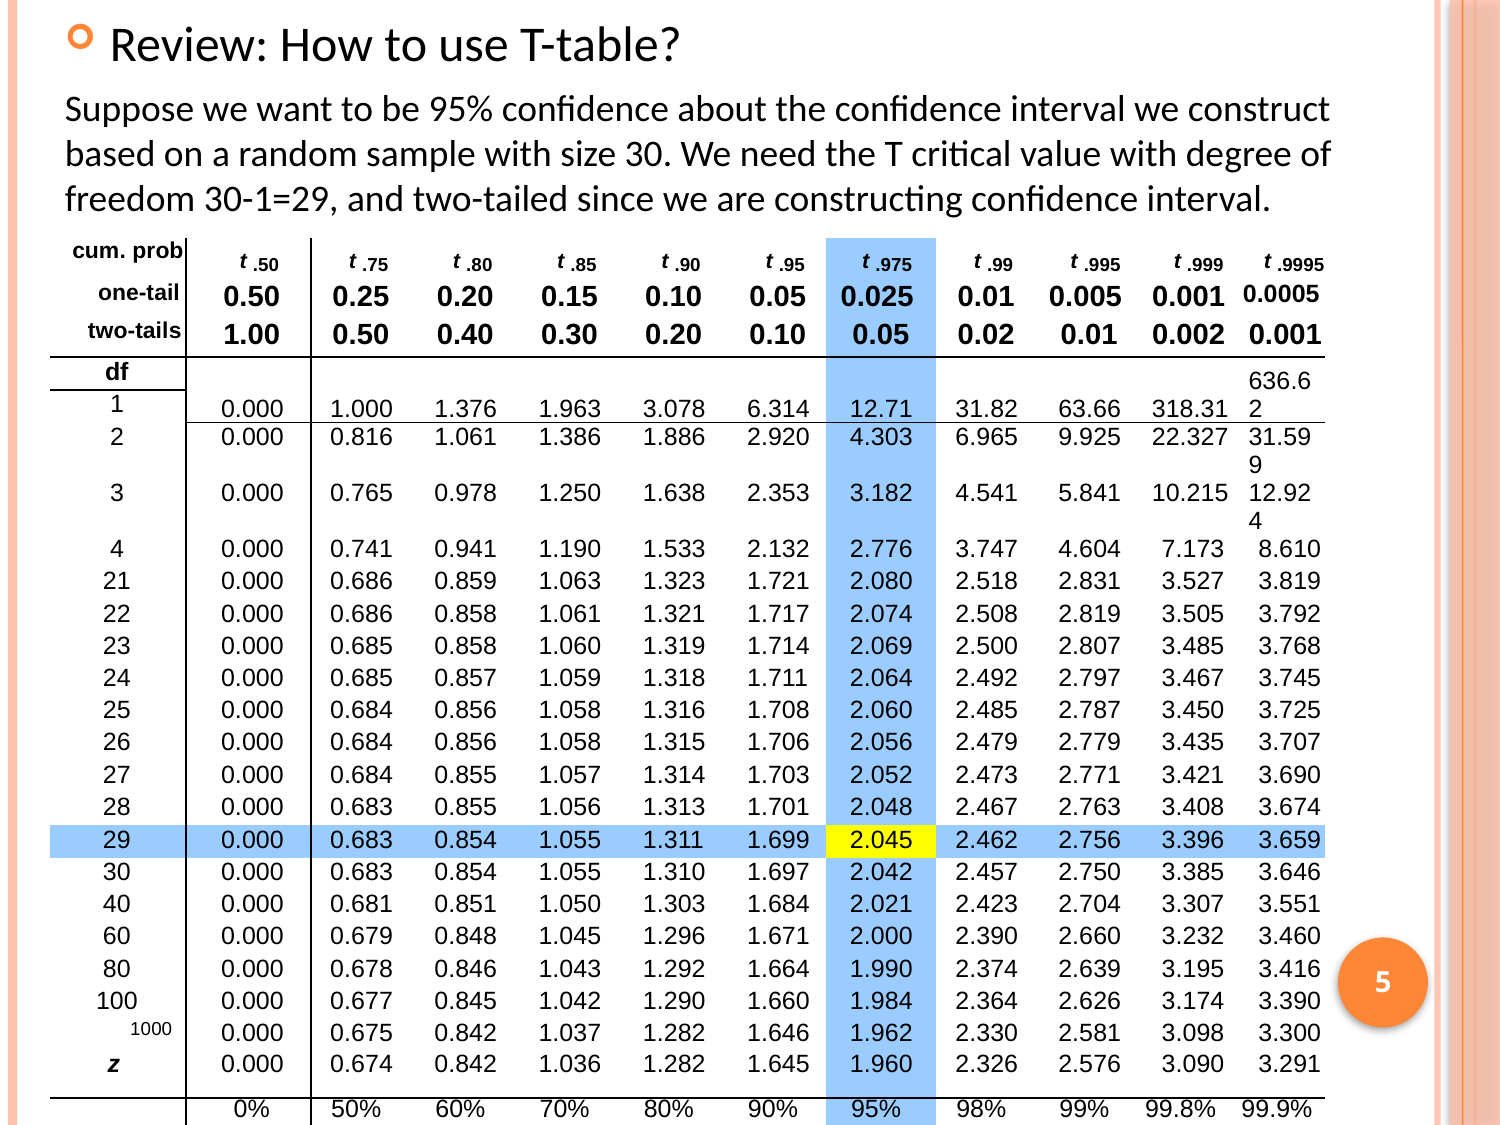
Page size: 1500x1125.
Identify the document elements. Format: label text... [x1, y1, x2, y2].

table_cell 2.056 [826, 728, 936, 761]
table_cell 0.005 [1034, 280, 1134, 318]
table_cell 3.416 [1230, 954, 1325, 987]
table_cell 70% [519, 1099, 623, 1125]
table_cell 0.000 [187, 696, 310, 728]
table_cell 0.15 [519, 280, 623, 318]
table_cell 3.467 [1134, 664, 1230, 696]
table_cell 1.699 [728, 825, 826, 858]
table_cell 2.660 [1034, 922, 1134, 954]
table_cell 0.683 [312, 858, 415, 889]
table_cell 2.052 [826, 761, 936, 793]
table_cell 3.505 [1134, 600, 1230, 632]
table_cell 3.768 [1230, 632, 1325, 664]
table_cell 1.318 [623, 664, 728, 696]
table_header t .80 [415, 238, 519, 280]
table_cell 1.316 [623, 696, 728, 728]
table_cell 3.707 [1230, 728, 1325, 761]
table_header t .85 [519, 238, 623, 280]
table_cell 2.042 [826, 858, 936, 889]
table_cell 0.856 [415, 696, 519, 728]
table_cell 0.679 [312, 922, 415, 954]
table_cell 2.771 [1034, 761, 1134, 793]
table_cell 0.848 [415, 922, 519, 954]
table_cell 2.080 [826, 567, 936, 600]
table_cell 3.659 [1230, 825, 1325, 858]
table_cell 1.638 [623, 479, 728, 535]
table_cell 1.311 [623, 825, 728, 858]
table_cell 1.045 [519, 922, 623, 954]
table_cell 23 [50, 632, 185, 664]
table_cell 3.460 [1230, 922, 1325, 954]
table_cell 2.353 [728, 479, 826, 535]
table_cell two-tails [50, 318, 185, 356]
table_cell 2.787 [1034, 696, 1134, 728]
table_cell 3.747 [936, 535, 1034, 567]
table_cell 0.01 [936, 280, 1034, 318]
table_cell 1.315 [623, 728, 728, 761]
table_cell 98% [936, 1099, 1034, 1125]
table_cell 99% [1034, 1099, 1134, 1125]
table_cell 2.779 [1034, 728, 1134, 761]
table_cell 31.82 [936, 358, 1034, 422]
table_cell 1.303 [623, 889, 728, 922]
table_cell 0.678 [312, 954, 415, 987]
table_cell 3.819 [1230, 567, 1325, 600]
table_cell 1.036 [519, 1050, 623, 1097]
table_cell 0.816 [312, 423, 415, 479]
table_header t .50 [187, 238, 310, 280]
table_cell 2.639 [1034, 954, 1134, 987]
table_cell 1.708 [728, 696, 826, 728]
table_cell 0.0005 [1230, 280, 1325, 318]
table_cell 6.965 [936, 423, 1034, 479]
table_cell 0.686 [312, 567, 415, 600]
table_cell 2.807 [1034, 632, 1134, 664]
table_cell 0.854 [415, 858, 519, 889]
table_cell 3.745 [1230, 664, 1325, 696]
table_cell 0.846 [415, 954, 519, 987]
table_header t .90 [623, 238, 728, 280]
table_cell 9.925 [1034, 423, 1134, 479]
table_cell 318.31 [1134, 358, 1230, 422]
table_cell 0.684 [312, 696, 415, 728]
table_cell 1.962 [826, 1019, 936, 1050]
table_cell 1.190 [519, 535, 623, 567]
table_cell 3.450 [1134, 696, 1230, 728]
table_cell 2.069 [826, 632, 936, 664]
table_cell 1.664 [728, 954, 826, 987]
table_cell 2.581 [1034, 1019, 1134, 1050]
table_cell 1.310 [623, 858, 728, 889]
table_cell 0.686 [312, 600, 415, 632]
table_cell 2.390 [936, 922, 1034, 954]
table_cell 3.291 [1230, 1050, 1325, 1097]
table_cell 2.500 [936, 632, 1034, 664]
table_cell one-tail [50, 280, 185, 318]
table_cell 27 [50, 761, 185, 793]
table_cell 1.706 [728, 728, 826, 761]
table_cell 1.660 [728, 987, 826, 1019]
table_cell 3.690 [1230, 761, 1325, 793]
table_cell 2.330 [936, 1019, 1034, 1050]
table_cell 4.303 [826, 423, 936, 479]
table_cell 0.000 [187, 632, 310, 664]
table_cell 3.646 [1230, 858, 1325, 889]
table_cell 1.701 [728, 793, 826, 825]
table_cell 63.66 [1034, 358, 1134, 422]
table_cell 2.473 [936, 761, 1034, 793]
table_cell 0.000 [187, 1019, 310, 1050]
table_cell 2.756 [1034, 825, 1134, 858]
table_cell 0.000 [187, 567, 310, 600]
table_cell 3.527 [1134, 567, 1230, 600]
table_cell 1.684 [728, 889, 826, 922]
table_cell 0.50 [187, 280, 310, 318]
table_cell 1.717 [728, 600, 826, 632]
table_cell 3.385 [1134, 858, 1230, 889]
table_cell 1.386 [519, 423, 623, 479]
table_cell 1.056 [519, 793, 623, 825]
list Review: How to use T-table? Suppose we want to be 95% confidence about the confidence interval we construct based on a random sample with size 30. We need the T critical value with degree of freedom 30-1=29, and two-tailed since we are constructing confidence interval. [50, 3, 1400, 979]
table_cell 1.063 [519, 567, 623, 600]
table_cell 0.20 [623, 318, 728, 356]
table_cell 0.858 [415, 632, 519, 664]
table_cell 1.703 [728, 761, 826, 793]
table_cell 1.043 [519, 954, 623, 987]
table_cell 0.000 [187, 479, 310, 535]
table_cell 8.610 [1230, 535, 1325, 567]
table_cell 60% [415, 1099, 519, 1125]
table_cell 1.292 [623, 954, 728, 987]
table_cell 0.05 [826, 318, 936, 356]
table_cell 0.000 [187, 1050, 310, 1097]
table_cell 0.677 [312, 987, 415, 1019]
table_cell 1.671 [728, 922, 826, 954]
table_header t .999 [1134, 238, 1230, 280]
table_cell 0.851 [415, 889, 519, 922]
table_cell 60 [50, 922, 185, 954]
table_cell 2.074 [826, 600, 936, 632]
table_cell 1.060 [519, 632, 623, 664]
table_cell 24 [50, 664, 185, 696]
table_cell 1.282 [623, 1050, 728, 1097]
table_cell 1.055 [519, 858, 623, 889]
table_cell 3.300 [1230, 1019, 1325, 1050]
table_header t .9995 [1230, 238, 1325, 280]
table_cell 636.62 [1230, 358, 1325, 422]
table_cell 1.319 [623, 632, 728, 664]
table_cell 0.854 [415, 825, 519, 858]
table_cell 0.000 [187, 535, 310, 567]
table_cell 3.674 [1230, 793, 1325, 825]
table_cell 0.855 [415, 761, 519, 793]
table_cell 99.8% [1134, 1099, 1230, 1125]
table_cell 12.71 [826, 358, 936, 422]
table_cell 3.725 [1230, 696, 1325, 728]
table_cell 2.021 [826, 889, 936, 922]
table_cell 2.045 [826, 825, 936, 858]
table_cell 1.984 [826, 987, 936, 1019]
table_cell 1.321 [623, 600, 728, 632]
table_cell 1.061 [415, 423, 519, 479]
table_cell 1.050 [519, 889, 623, 922]
table_cell 28 [50, 793, 185, 825]
table_cell 0.000 [187, 423, 310, 479]
table_cell 0.674 [312, 1050, 415, 1097]
table_cell 0.855 [415, 793, 519, 825]
table_cell 0.25 [312, 280, 415, 318]
table_cell 0.000 [187, 922, 310, 954]
table_cell 0.681 [312, 889, 415, 922]
table_cell 0.000 [187, 664, 310, 696]
table_cell 0.30 [519, 318, 623, 356]
table_cell 0% [187, 1099, 310, 1125]
table_cell 0.000 [187, 728, 310, 761]
table_cell 5.841 [1034, 479, 1134, 535]
table_cell 100 [50, 987, 185, 1019]
table_cell 80 [50, 954, 185, 987]
table_cell 10.215 [1134, 479, 1230, 535]
table_cell 0.845 [415, 987, 519, 1019]
table_cell 2.048 [826, 793, 936, 825]
table_cell 0.685 [312, 632, 415, 664]
table_cell 2.364 [936, 987, 1034, 1019]
table_cell 2.831 [1034, 567, 1134, 600]
table_cell 1.042 [519, 987, 623, 1019]
table_cell 2.132 [728, 535, 826, 567]
table_cell 1.282 [623, 1019, 728, 1050]
table_cell 2.467 [936, 793, 1034, 825]
table_cell 2.000 [826, 922, 936, 954]
table_cell 1.00 [187, 318, 310, 356]
table_cell 0.000 [187, 858, 310, 889]
table_cell 1.290 [623, 987, 728, 1019]
table_cell 0.02 [936, 318, 1034, 356]
table_cell 0.859 [415, 567, 519, 600]
table_cell 2.518 [936, 567, 1034, 600]
table_cell 1.721 [728, 567, 826, 600]
table_cell 2.920 [728, 423, 826, 479]
table_cell 30 [50, 858, 185, 889]
table_cell 22 [50, 600, 185, 632]
table_cell 7.173 [1134, 535, 1230, 567]
table_cell 0.000 [187, 600, 310, 632]
table_cell 0.842 [415, 1050, 519, 1097]
table_cell 0.000 [187, 987, 310, 1019]
table_cell 1.057 [519, 761, 623, 793]
table_cell 0.000 [187, 954, 310, 987]
table_cell 0.10 [623, 280, 728, 318]
table_cell 0.684 [312, 728, 415, 761]
table_cell 1.376 [415, 358, 519, 422]
table_cell 1.058 [519, 696, 623, 728]
table_cell 2.462 [936, 825, 1034, 858]
table_cell 0.20 [415, 280, 519, 318]
table_cell 0.683 [312, 825, 415, 858]
table_cell 2.704 [1034, 889, 1134, 922]
table_cell 3.551 [1230, 889, 1325, 922]
table_cell 2.064 [826, 664, 936, 696]
table_cell 3.396 [1134, 825, 1230, 858]
table_cell 1.990 [826, 954, 936, 987]
table_cell 2.457 [936, 858, 1034, 889]
table_cell 3.435 [1134, 728, 1230, 761]
table_cell 0.858 [415, 600, 519, 632]
table_cell 0.683 [312, 793, 415, 825]
table_cell 31.599 [1230, 423, 1325, 479]
table_cell 3.078 [623, 358, 728, 422]
table_cell 95% [826, 1099, 936, 1125]
table_cell 3.307 [1134, 889, 1230, 922]
table_cell 3.174 [1134, 987, 1230, 1019]
table_cell [50, 1099, 185, 1125]
table_cell 4.604 [1034, 535, 1134, 567]
table_cell 1.059 [519, 664, 623, 696]
table_cell df [50, 358, 185, 389]
table_cell 1.314 [623, 761, 728, 793]
table_cell 3.792 [1230, 600, 1325, 632]
table_cell 1000 [50, 1019, 185, 1050]
table_cell 3.098 [1134, 1019, 1230, 1050]
table_cell 2.326 [936, 1050, 1034, 1097]
table_cell 40 [50, 889, 185, 922]
table_cell 21 [50, 567, 185, 600]
table_cell 0.842 [415, 1019, 519, 1050]
table_cell 2.374 [936, 954, 1034, 987]
table_cell 90% [728, 1099, 826, 1125]
table_cell 1.963 [519, 358, 623, 422]
table_header t .975 [826, 238, 936, 280]
table_cell 0.000 [187, 889, 310, 922]
table_cell 0.001 [1134, 280, 1230, 318]
table_cell 0.000 [187, 825, 310, 858]
table_cell 0.741 [312, 535, 415, 567]
table_cell 0.856 [415, 728, 519, 761]
table_cell 0.675 [312, 1019, 415, 1050]
table_cell 1.058 [519, 728, 623, 761]
table_cell 1 [50, 391, 185, 422]
table_cell 1.000 [312, 358, 415, 422]
table_cell 2.819 [1034, 600, 1134, 632]
table_cell 0.002 [1134, 318, 1230, 356]
table_cell 3.182 [826, 479, 936, 535]
table_cell 0.05 [728, 280, 826, 318]
table_cell 99.9% [1230, 1099, 1325, 1125]
table_cell 0.765 [312, 479, 415, 535]
table_header t .95 [728, 238, 826, 280]
table_cell 0.978 [415, 479, 519, 535]
table_cell 3.390 [1230, 987, 1325, 1019]
table_cell 2.763 [1034, 793, 1134, 825]
table_cell 50% [312, 1099, 415, 1125]
table_cell 2 [50, 422, 185, 479]
table_cell 29 [50, 825, 185, 858]
table_cell 3.195 [1134, 954, 1230, 987]
table_cell 3.090 [1134, 1050, 1230, 1097]
table_cell 2.492 [936, 664, 1034, 696]
table_cell 2.485 [936, 696, 1034, 728]
table_cell 1.714 [728, 632, 826, 664]
table_cell 3.408 [1134, 793, 1230, 825]
table_cell 1.323 [623, 567, 728, 600]
table_cell 1.645 [728, 1050, 826, 1097]
table_cell 1.061 [519, 600, 623, 632]
table_cell 3.485 [1134, 632, 1230, 664]
table_cell 1.055 [519, 825, 623, 858]
table_cell 0.857 [415, 664, 519, 696]
table_cell 2.750 [1034, 858, 1134, 889]
table_cell 3 [50, 479, 185, 535]
table_cell 26 [50, 728, 185, 761]
table_cell 1.711 [728, 664, 826, 696]
table_cell 0.40 [415, 318, 519, 356]
table_cell 1.886 [623, 423, 728, 479]
table_cell z [50, 1050, 185, 1097]
table_cell 0.000 [187, 358, 310, 422]
table_header t .99 [936, 238, 1034, 280]
table_cell 2.508 [936, 600, 1034, 632]
table_cell 0.685 [312, 664, 415, 696]
table_cell 0.000 [187, 793, 310, 825]
table_cell 2.479 [936, 728, 1034, 761]
table_cell 2.797 [1034, 664, 1134, 696]
table_header cum. prob [50, 238, 185, 280]
table_cell 2.423 [936, 889, 1034, 922]
table_cell 1.697 [728, 858, 826, 889]
table_cell 1.296 [623, 922, 728, 954]
table_cell 3.421 [1134, 761, 1230, 793]
table_cell 1.960 [826, 1050, 936, 1097]
table_header t .995 [1034, 238, 1134, 280]
table_header t .75 [312, 238, 415, 280]
table_cell 2.576 [1034, 1050, 1134, 1097]
table_cell 2.060 [826, 696, 936, 728]
table_cell 1.313 [623, 793, 728, 825]
table_cell 0.684 [312, 761, 415, 793]
table_cell 3.232 [1134, 922, 1230, 954]
table_cell 2.776 [826, 535, 936, 567]
table_cell 25 [50, 696, 185, 728]
table_cell 22.327 [1134, 423, 1230, 479]
table_cell 1.250 [519, 479, 623, 535]
table_cell 0.50 [312, 318, 415, 356]
table_cell 0.025 [826, 280, 936, 318]
table_cell 4.541 [936, 479, 1034, 535]
table_cell 0.941 [415, 535, 519, 567]
table_cell 2.626 [1034, 987, 1134, 1019]
table_cell 0.10 [728, 318, 826, 356]
table_cell 4 [50, 535, 185, 567]
table_cell 1.646 [728, 1019, 826, 1050]
table_cell 0.001 [1230, 318, 1325, 356]
table_cell 6.314 [728, 358, 826, 422]
table_cell 0.01 [1034, 318, 1134, 356]
table_cell 1.533 [623, 535, 728, 567]
table_cell 12.924 [1230, 479, 1325, 535]
slide_number 5 [1333, 940, 1434, 1027]
table_cell 1.037 [519, 1019, 623, 1050]
table_cell 0.000 [187, 761, 310, 793]
table_cell 80% [623, 1099, 728, 1125]
